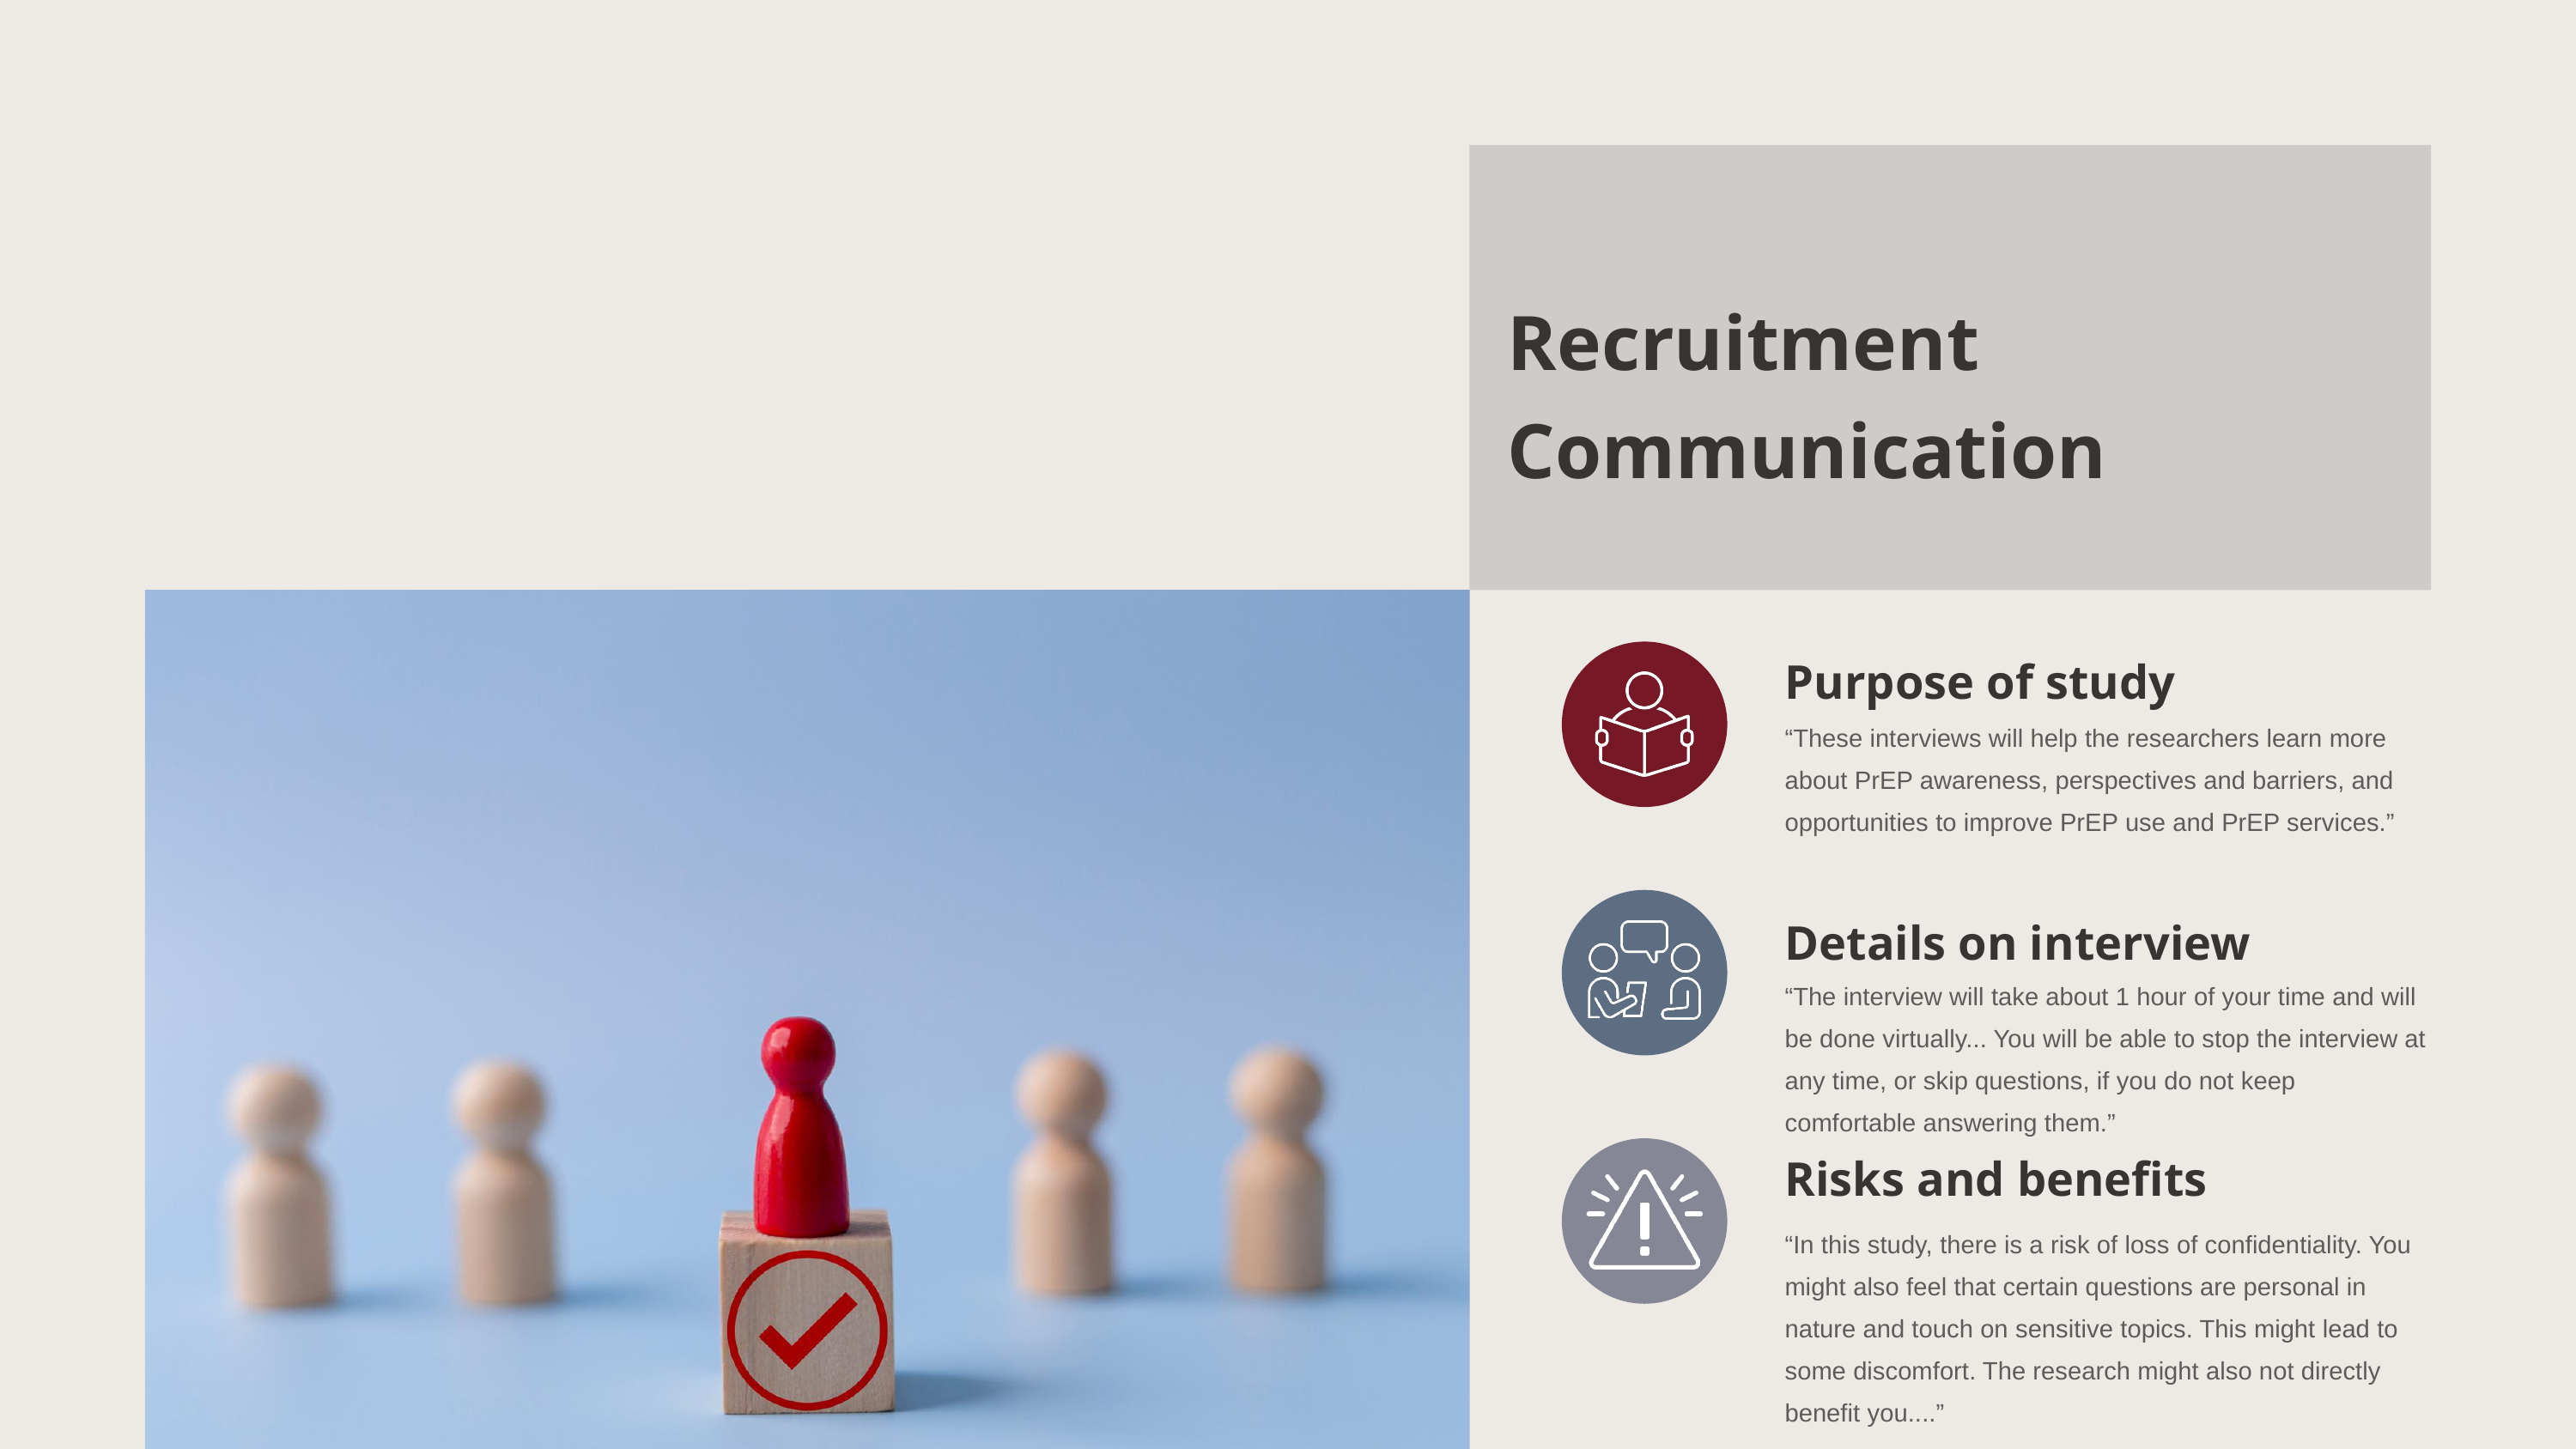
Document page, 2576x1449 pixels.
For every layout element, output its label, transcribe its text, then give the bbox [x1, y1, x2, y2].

text_box “In this study, there is a risk of loss of confidentiality. You might also feel that certain questions are personal in nature and touch on sensitive topics. This might lead to some discomfort. The research might also not directly benefit you....” [1784, 1216, 2432, 1428]
text_box [1588, 920, 1701, 1020]
text_box [1595, 671, 1694, 777]
text_box Recruitment Communication [1507, 277, 2254, 494]
text_box [1561, 1138, 1728, 1304]
text_box [1561, 641, 1728, 808]
text_box Risks and benefits [1784, 1138, 2290, 1205]
text_box [1469, 144, 2432, 591]
text_box Purpose of study [1784, 641, 2221, 709]
text_box [1586, 1169, 1703, 1270]
text_box [1561, 889, 1728, 1056]
text_box “These interviews will help the researchers learn more about PrEP awareness, perspectives and barriers, and opportunities to improve PrEP use and PrEP services.” [1784, 710, 2432, 836]
text_box [144, 590, 1470, 1449]
text_box Details on interview [1784, 902, 2305, 968]
text_box “The interview will take about 1 hour of your time and will be done virtually... You will be able to stop the interview at any time, or skip questions, if you do not keep comfortable answering them.” [1784, 968, 2432, 1137]
